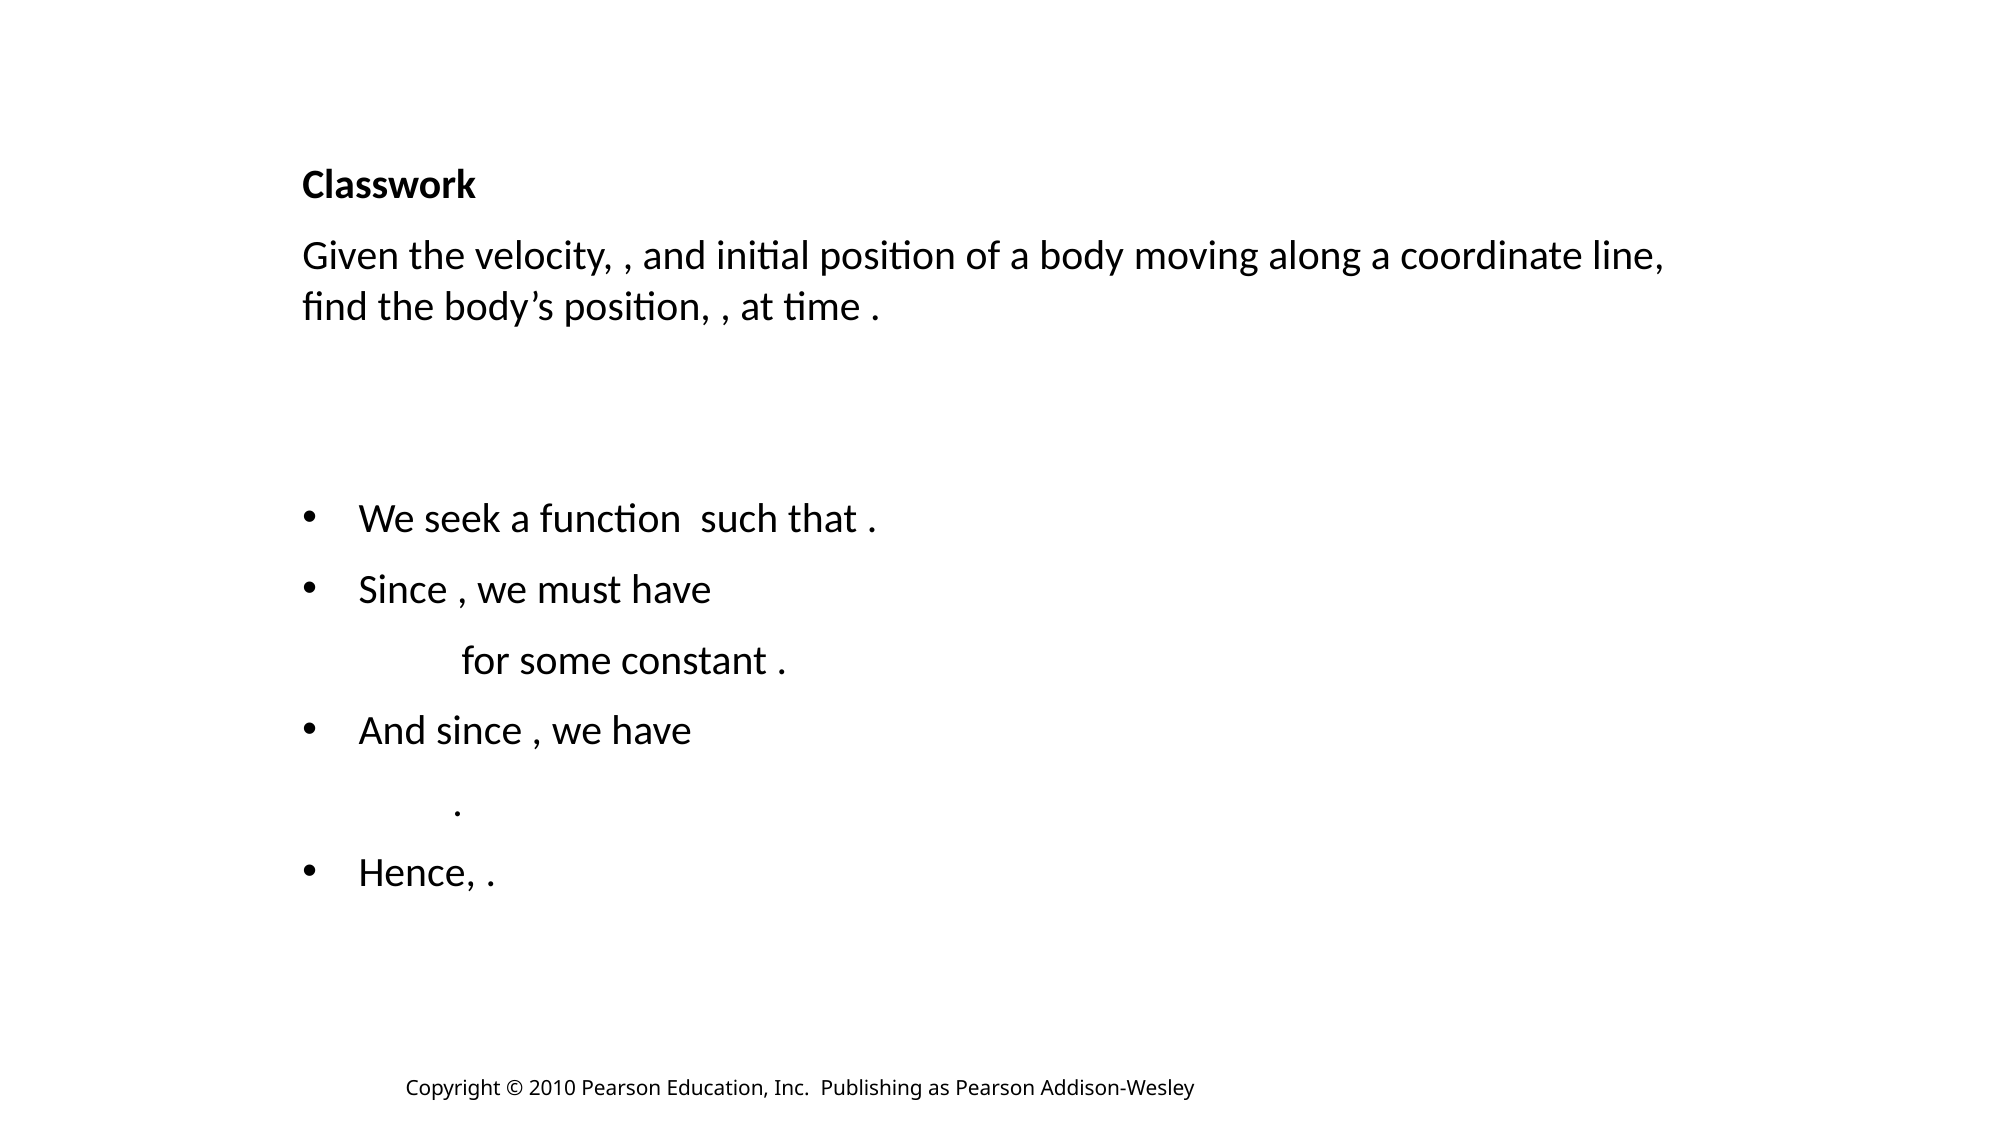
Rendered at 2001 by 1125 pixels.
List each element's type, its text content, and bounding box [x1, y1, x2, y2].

footer Copyright © 2010 Pearson Education, Inc. Publishing as Pearson Addison-Wesley [287, 1050, 1313, 1125]
